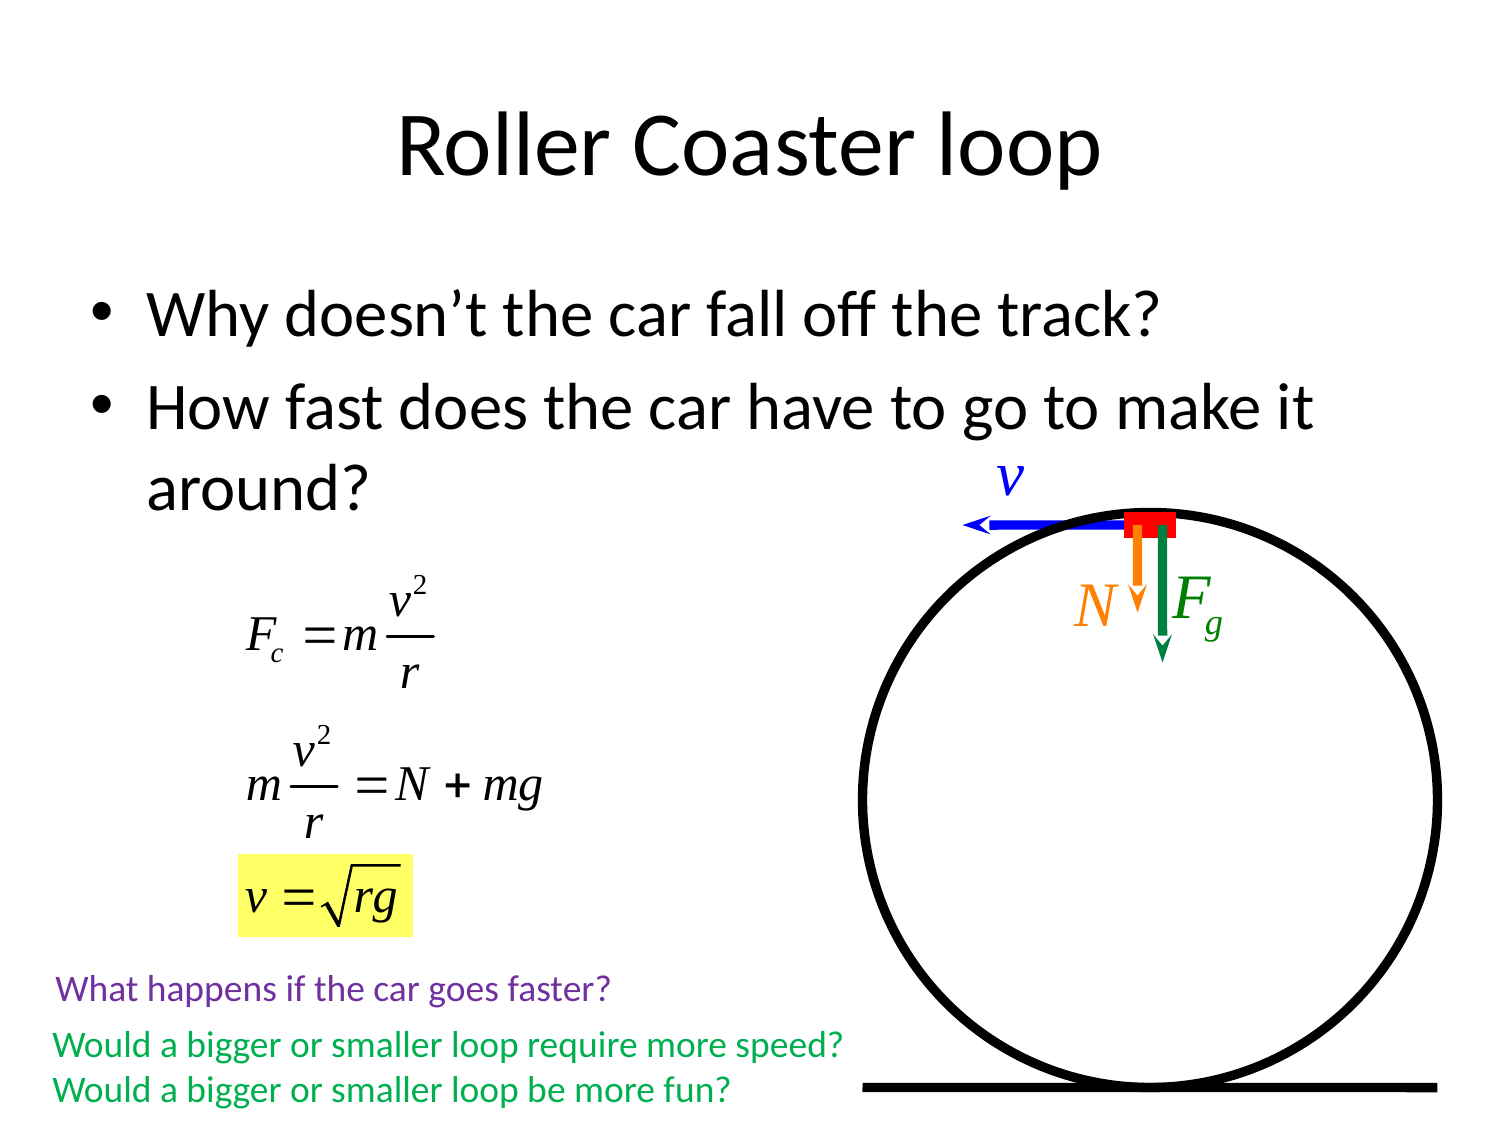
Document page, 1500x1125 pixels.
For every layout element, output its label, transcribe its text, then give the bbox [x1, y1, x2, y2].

text_box Would a bigger or smaller loop require more speed? Would a bigger or smaller loop be more fun? [37, 1012, 975, 1125]
title Roller Coaster loop [75, 45, 1425, 233]
list Why doesn’t the car fall off the track? How fast does the car have to go to make it around? [75, 262, 1425, 1005]
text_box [237, 562, 551, 938]
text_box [862, 437, 1438, 1088]
text_box What happens if the car goes faster? [40, 956, 637, 1062]
